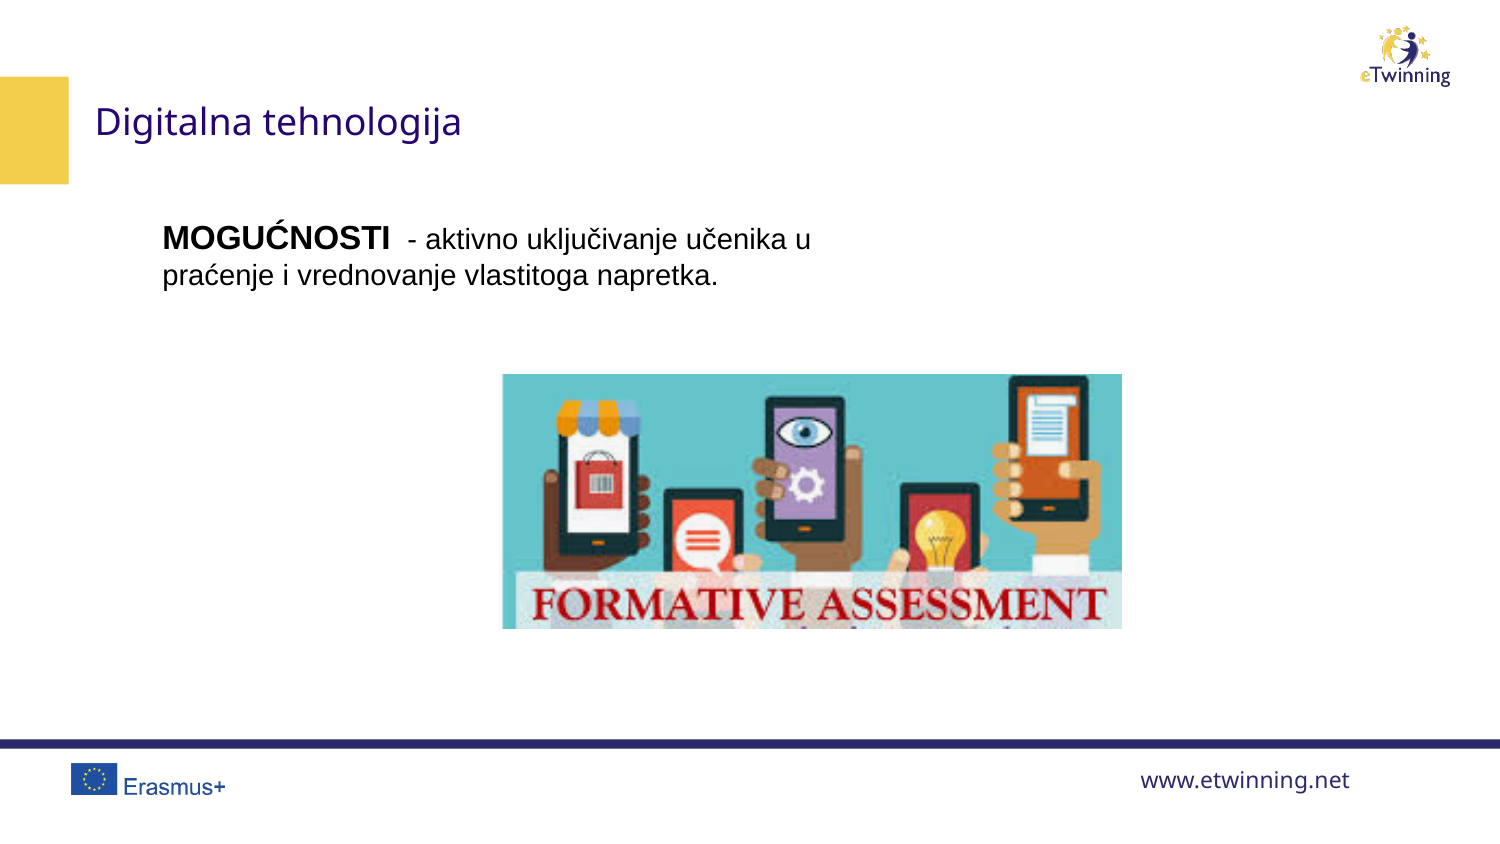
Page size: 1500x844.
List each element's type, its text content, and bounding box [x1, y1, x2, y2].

text_box MOGUĆNOSTI - aktivno uključivanje učenika u praćenje i vrednovanje vlastitoga napretka. [147, 209, 898, 299]
picture [499, 374, 1122, 629]
picture [1360, 25, 1450, 86]
picture [71, 763, 225, 795]
title Digitalna tehnologija [83, 86, 1450, 182]
